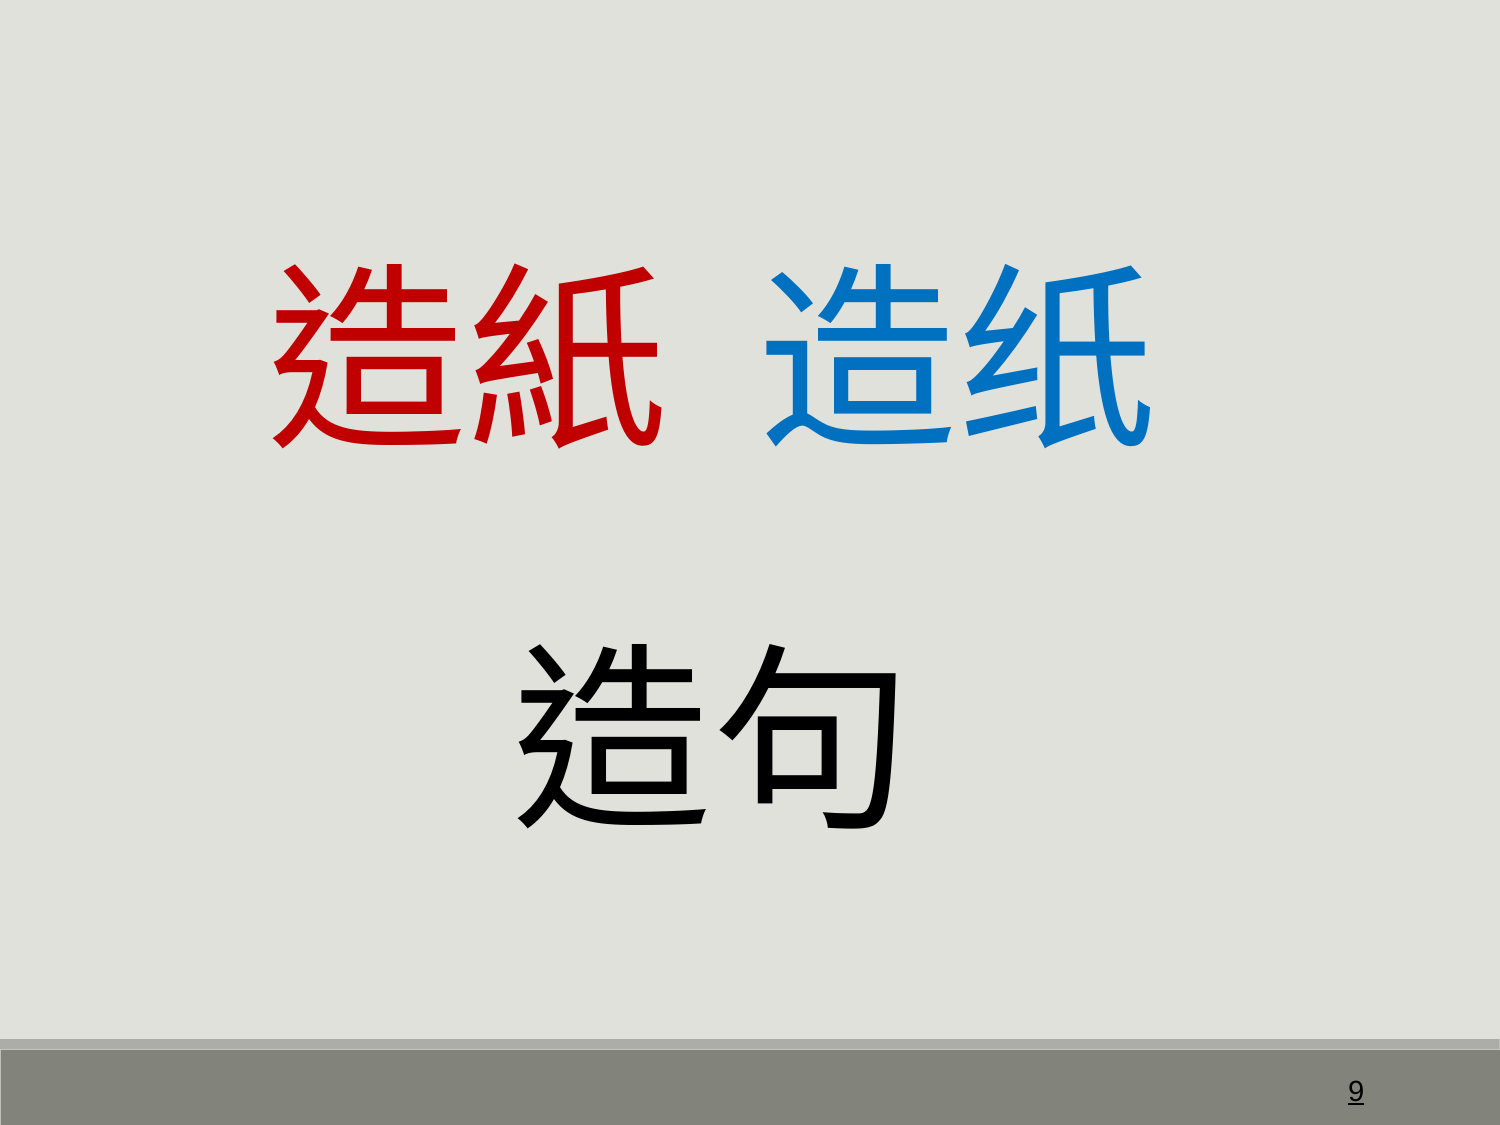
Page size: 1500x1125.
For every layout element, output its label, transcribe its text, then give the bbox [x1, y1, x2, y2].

slide_number 9 [1217, 1059, 1380, 1120]
text_box 造句 [497, 605, 1040, 860]
text_box 造紙 造纸 [252, 225, 1285, 480]
